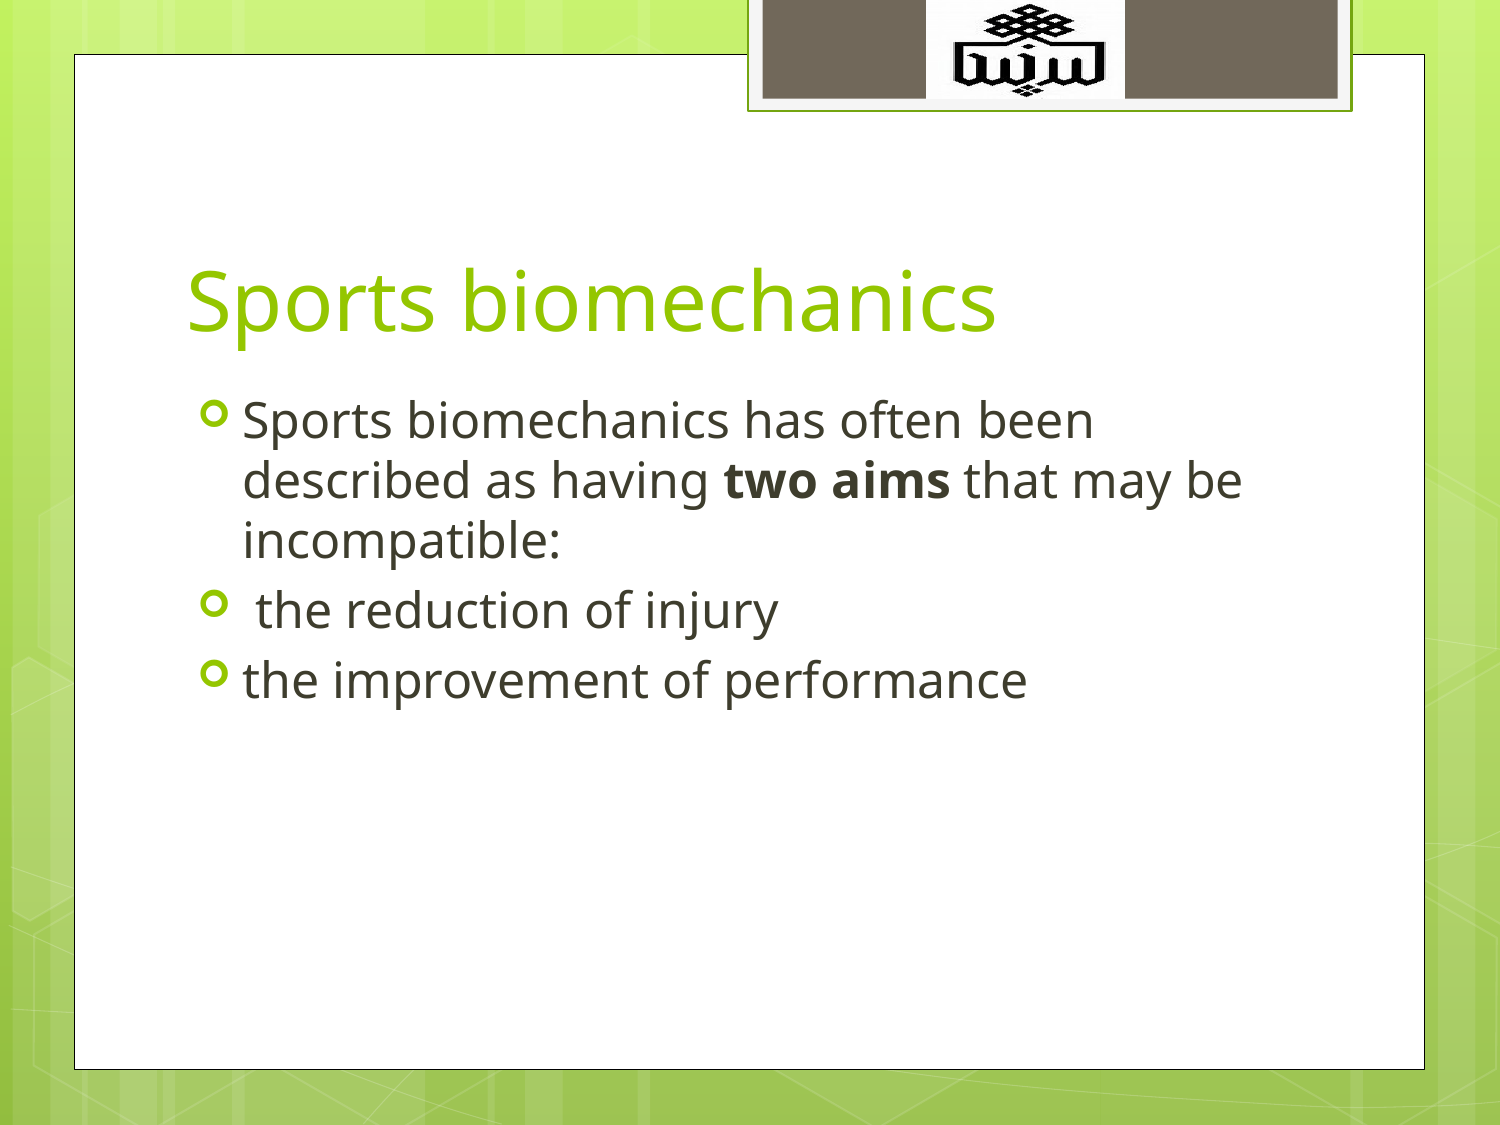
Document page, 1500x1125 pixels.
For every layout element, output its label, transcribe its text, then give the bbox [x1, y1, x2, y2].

picture [925, 0, 1126, 99]
list Sports biomechanics has often been described as having two aims that may be incompatible: the reduction of injury the improvement of performance [171, 381, 1313, 957]
title Sports biomechanics [171, 168, 1324, 357]
